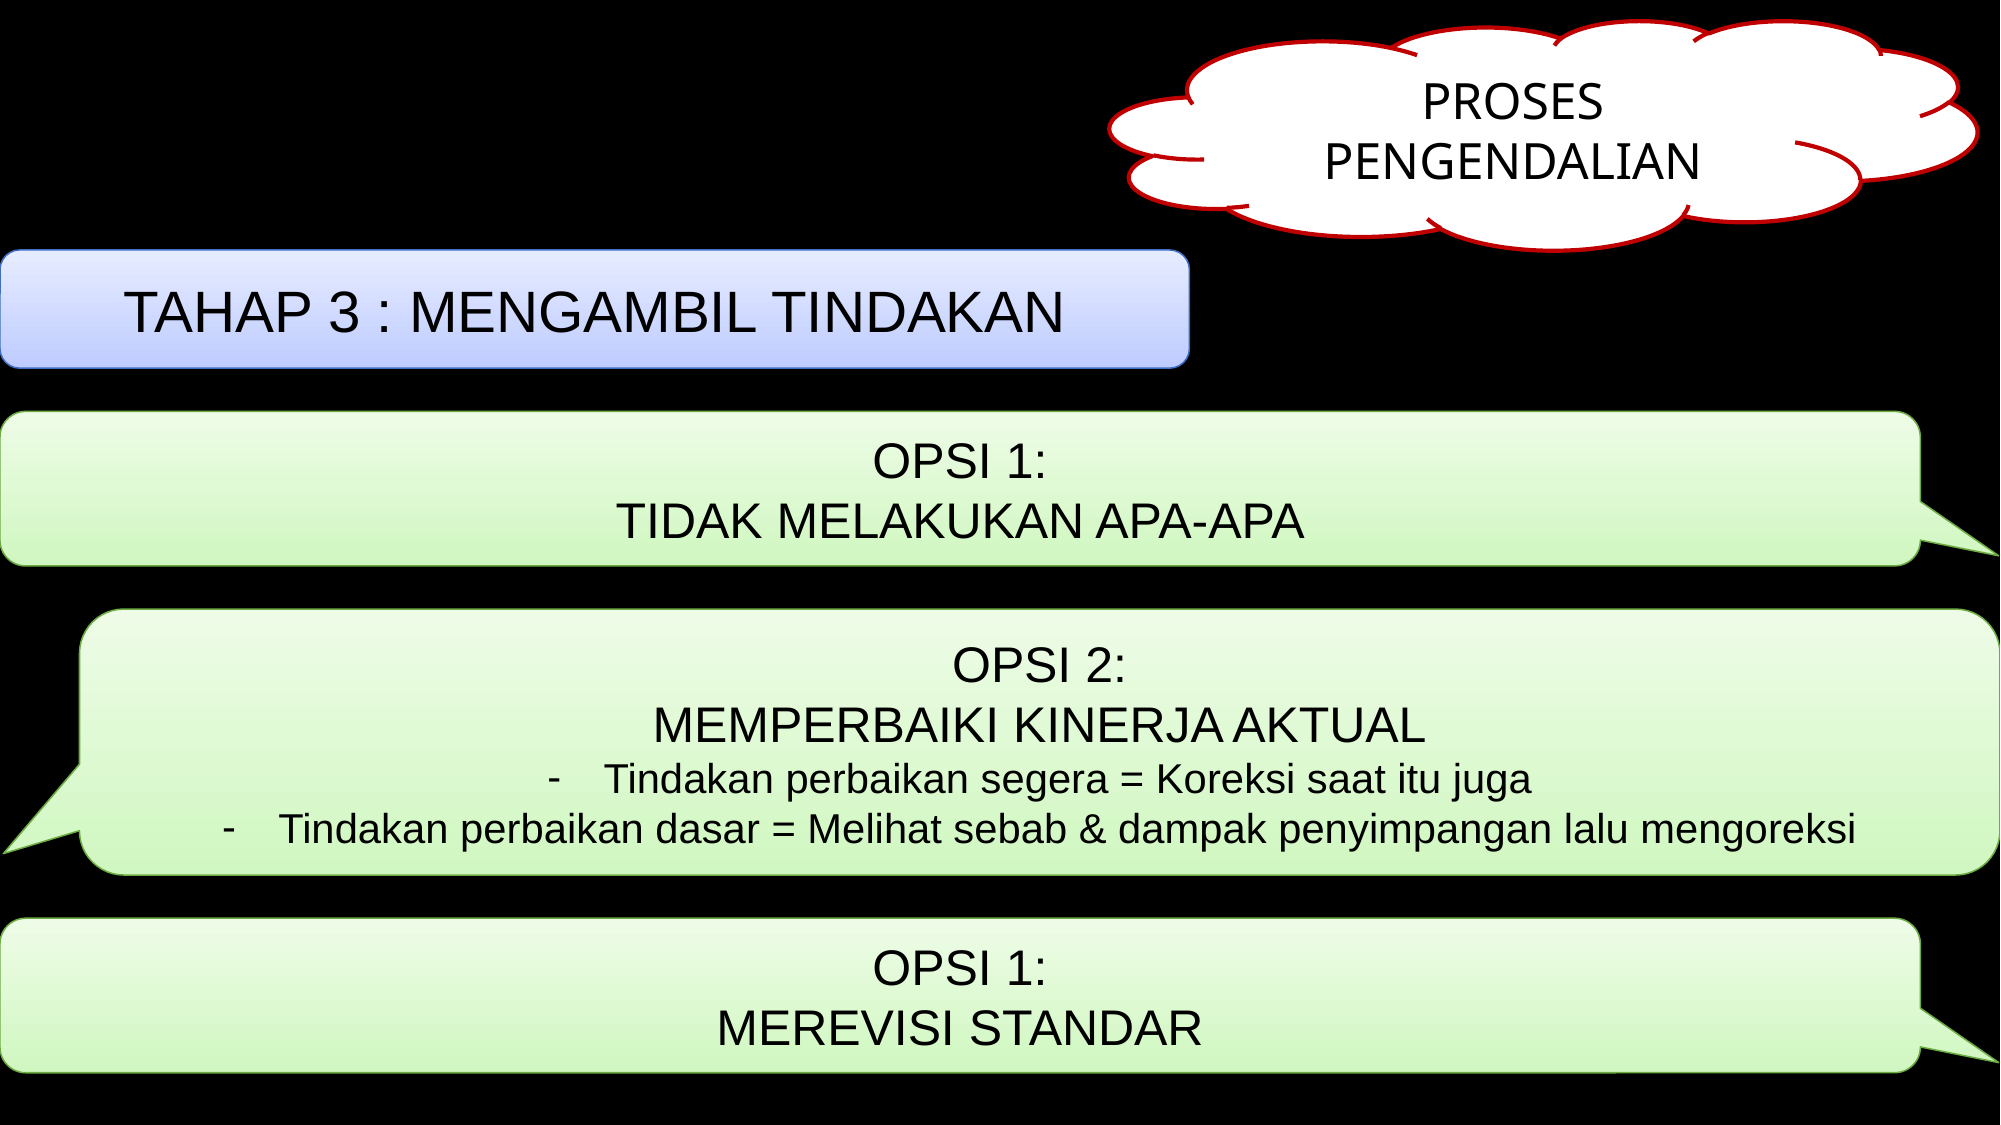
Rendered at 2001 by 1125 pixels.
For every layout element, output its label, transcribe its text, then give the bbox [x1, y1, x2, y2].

text_box OPSI 1: MEREVISI STANDAR [0, 917, 2000, 1074]
text_box PROSES PENGENDALIAN [1107, 19, 1980, 253]
text_box TAHAP 3 : MENGAMBIL TINDAKAN [0, 249, 1191, 369]
text_box OPSI 1: TIDAK MELAKUKAN APA-APA [0, 410, 2000, 567]
text_box OPSI 2: MEMPERBAIKI KINERJA AKTUAL Tindakan perbaikan segera = Koreksi saat itu juga Tindakan perbaikan dasar = Melihat sebab & dampak penyimpangan lalu mengoreksi [2, 608, 2000, 876]
